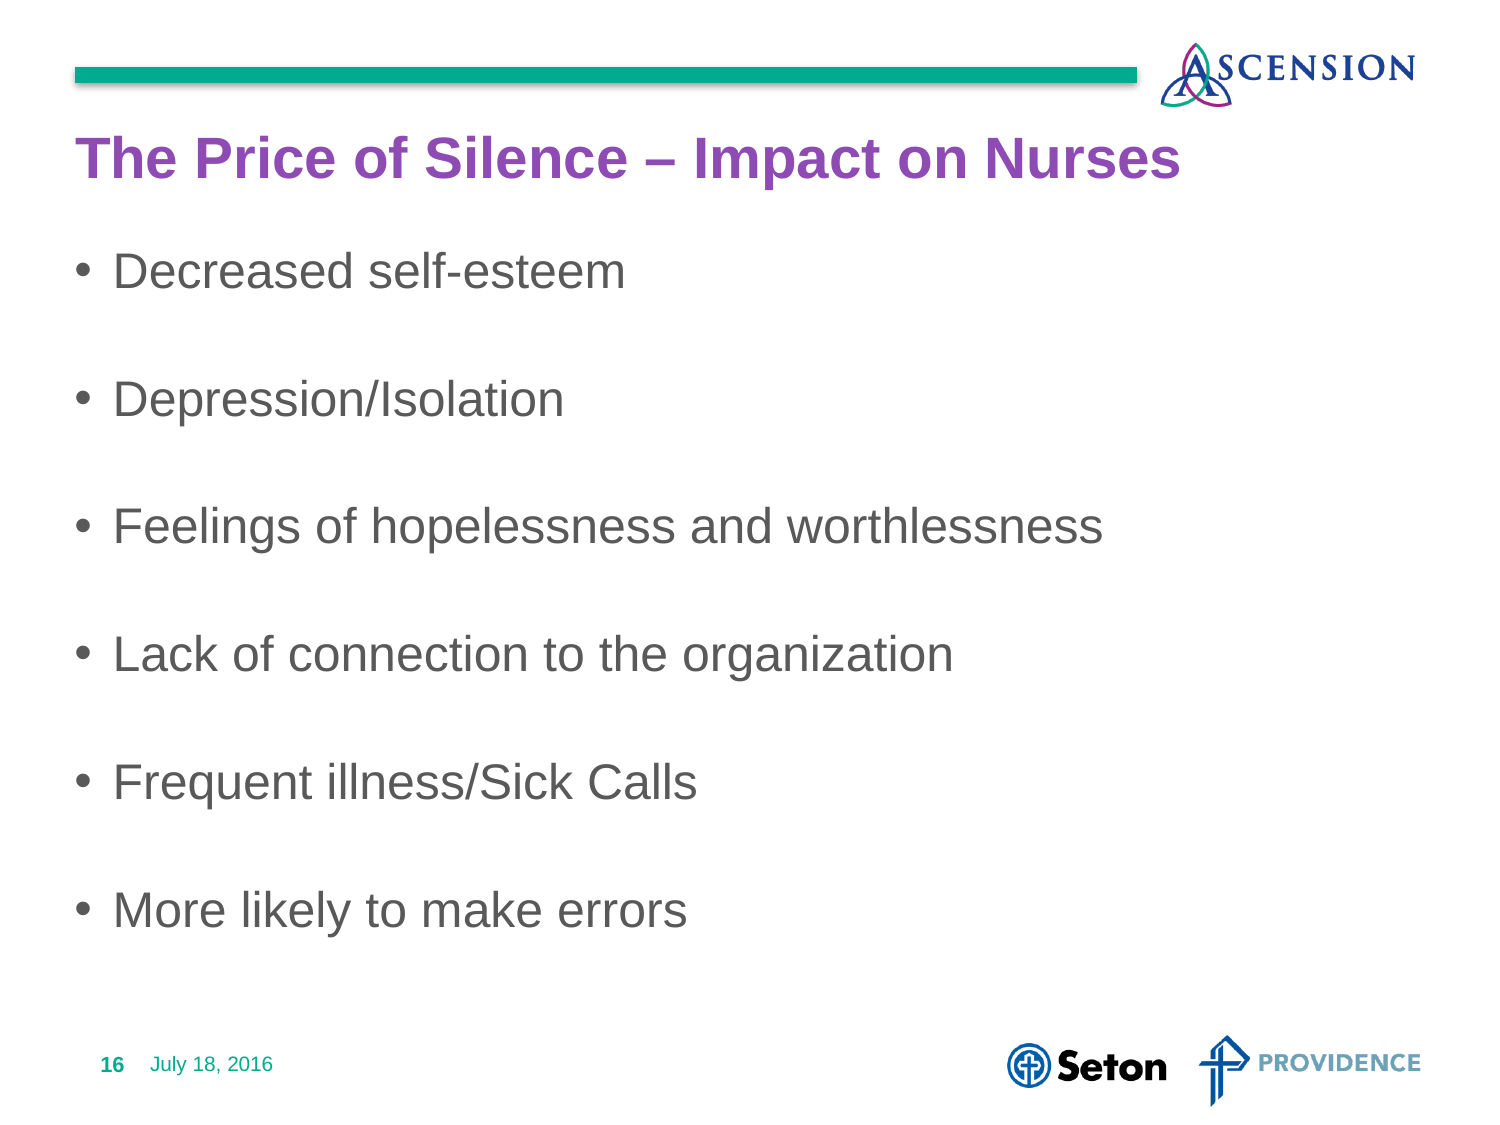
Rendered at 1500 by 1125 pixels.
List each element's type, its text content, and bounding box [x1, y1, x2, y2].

picture [1004, 1031, 1169, 1098]
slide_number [150, 1042, 393, 1100]
picture [1193, 1030, 1426, 1111]
title The Price of Silence – Impact on Nurses [75, 112, 1425, 213]
slide_number 16 [75, 1042, 150, 1100]
list Decreased self-esteem Depression/Isolation Feelings of hopelessness and worthlessness Lack of connection to the organization Frequent illness/Sick Calls More likely to make errors [59, 237, 1425, 980]
picture [1156, 38, 1419, 111]
